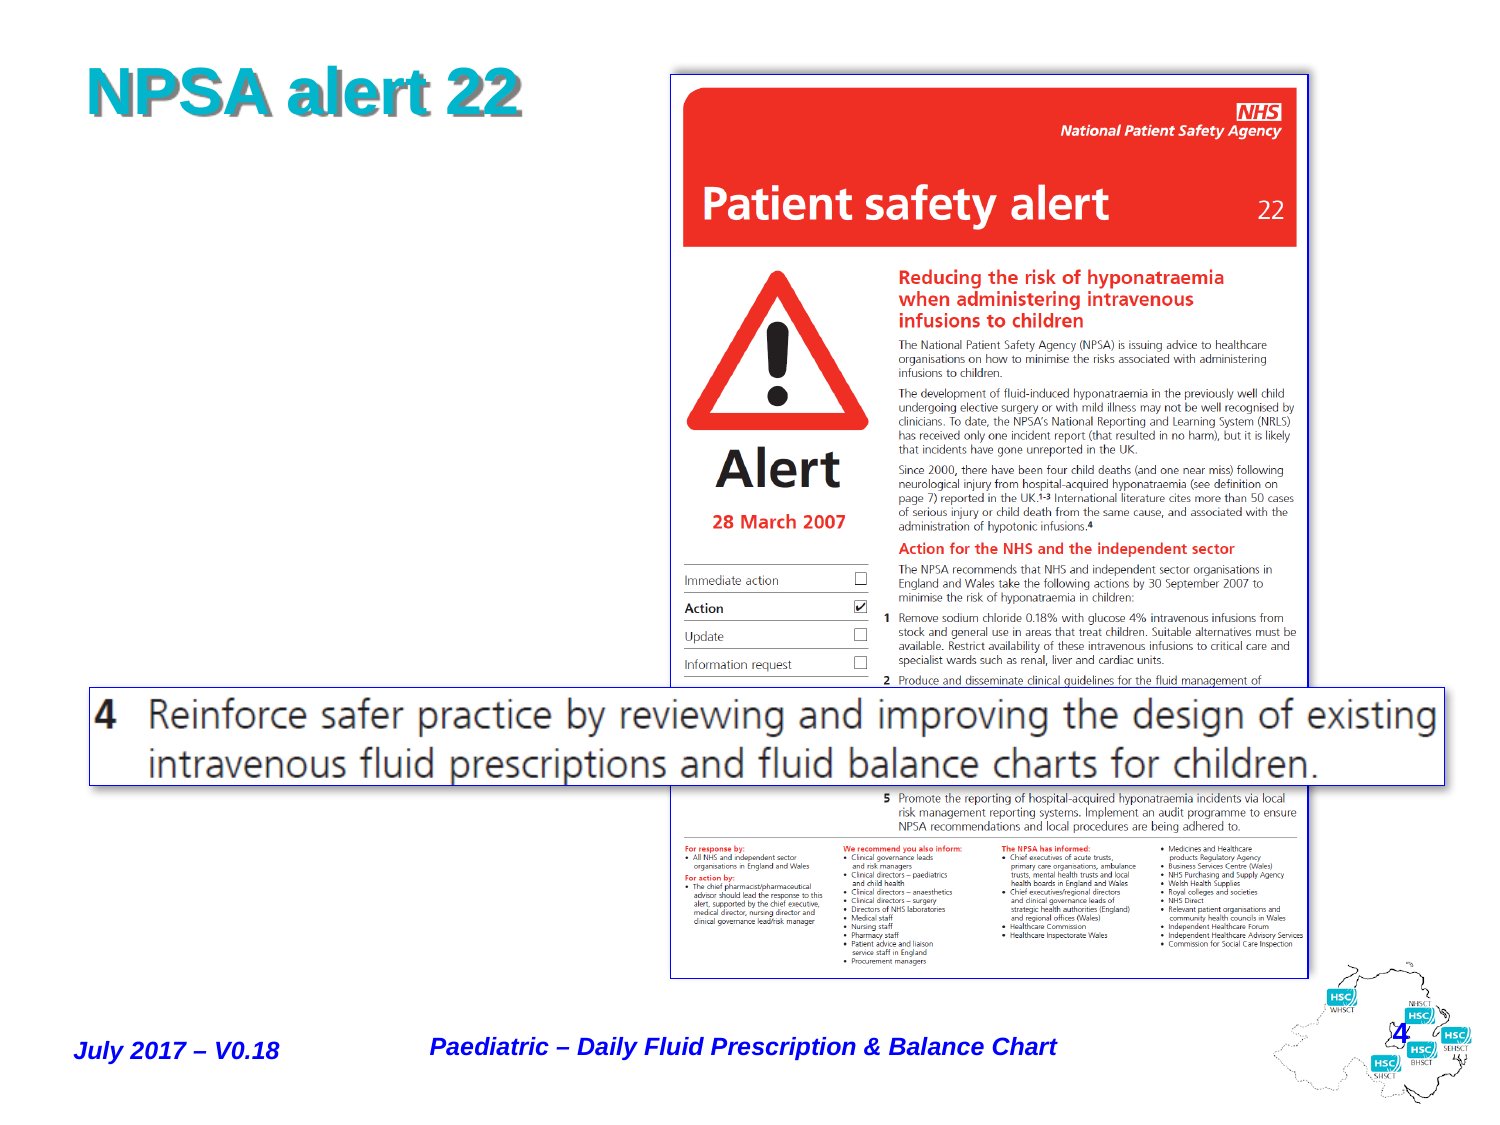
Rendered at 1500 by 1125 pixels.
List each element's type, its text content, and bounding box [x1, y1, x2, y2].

title NPSA alert 22 [70, 34, 1442, 141]
picture [1271, 959, 1477, 1104]
picture [89, 75, 1445, 978]
slide_number 4 [1311, 1001, 1424, 1062]
